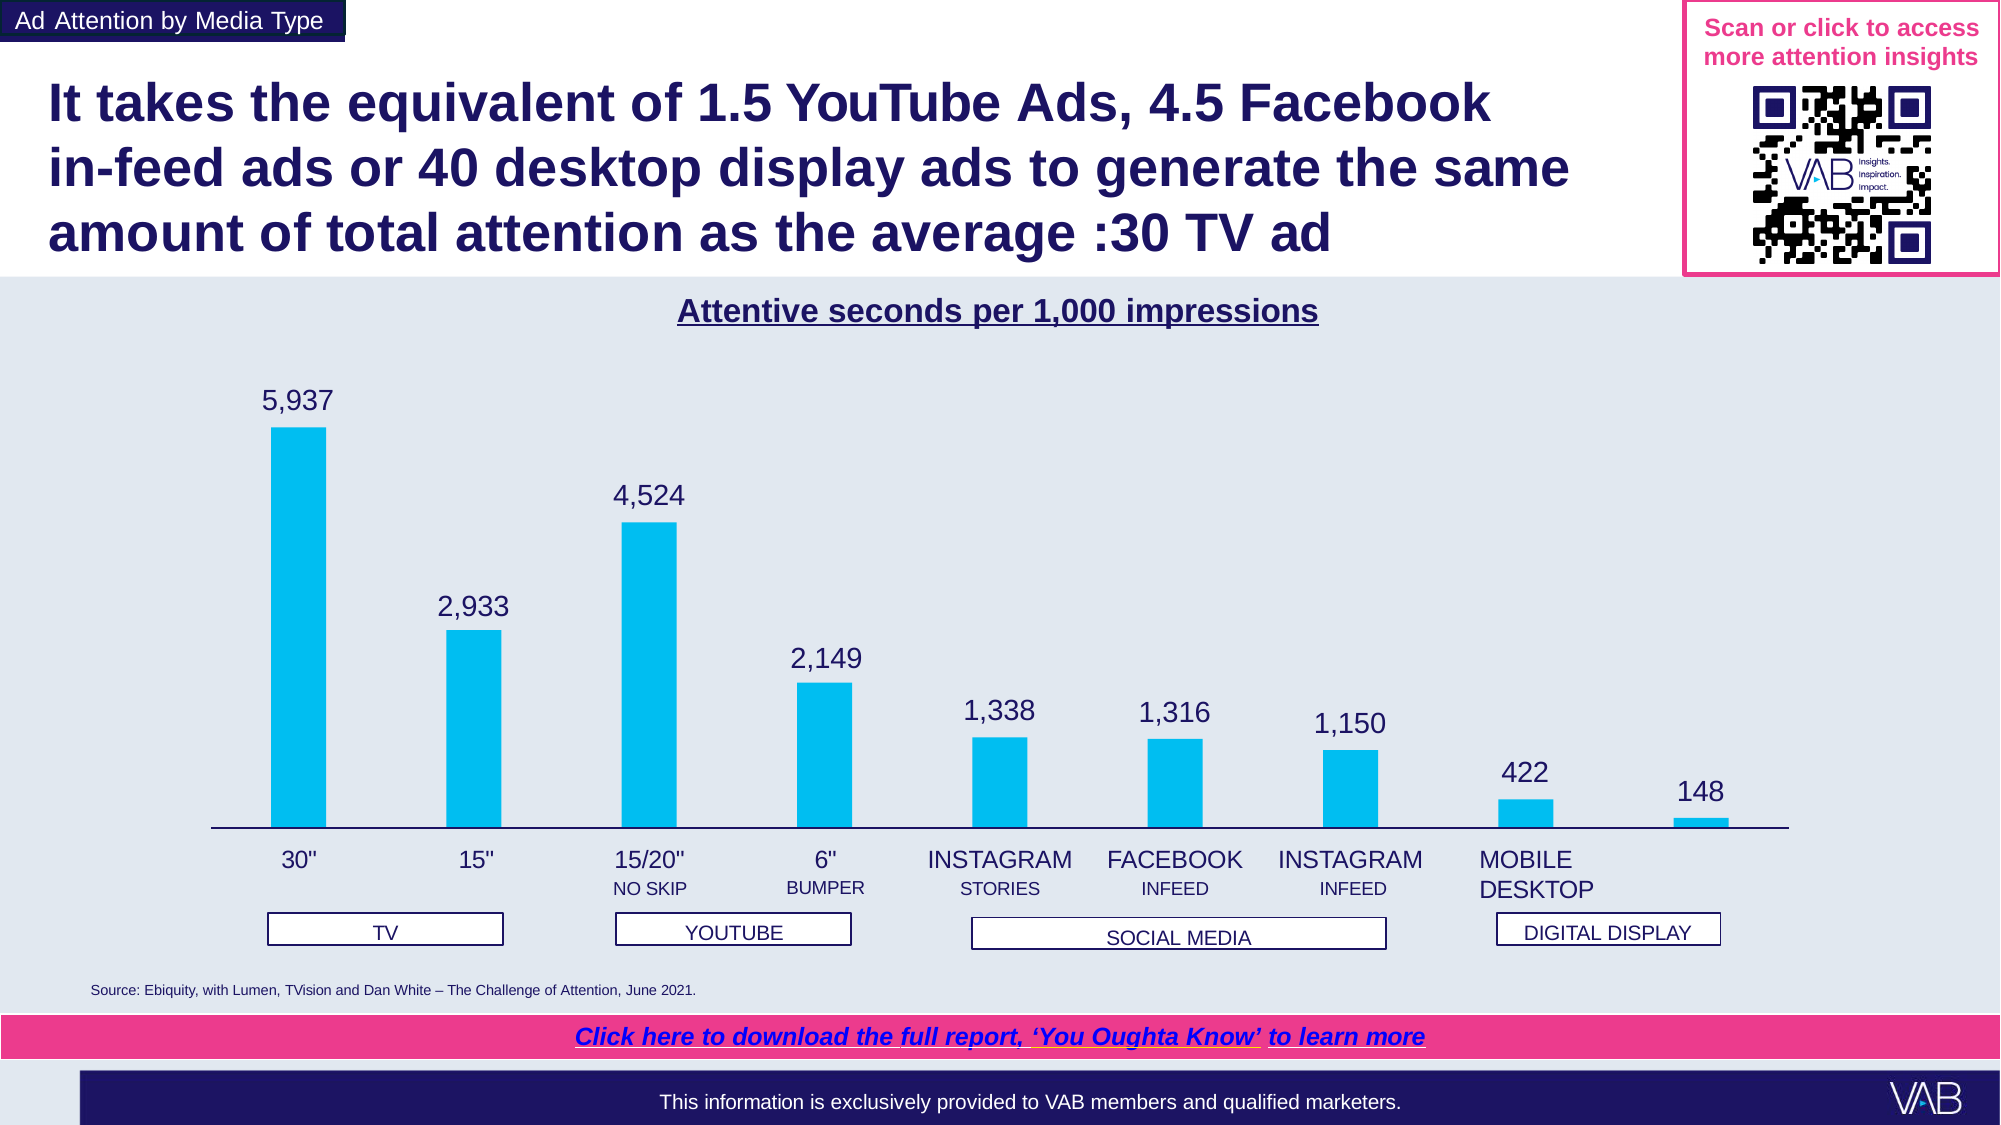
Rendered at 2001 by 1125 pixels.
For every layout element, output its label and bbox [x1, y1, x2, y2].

text_box [0, 0, 2000, 1125]
